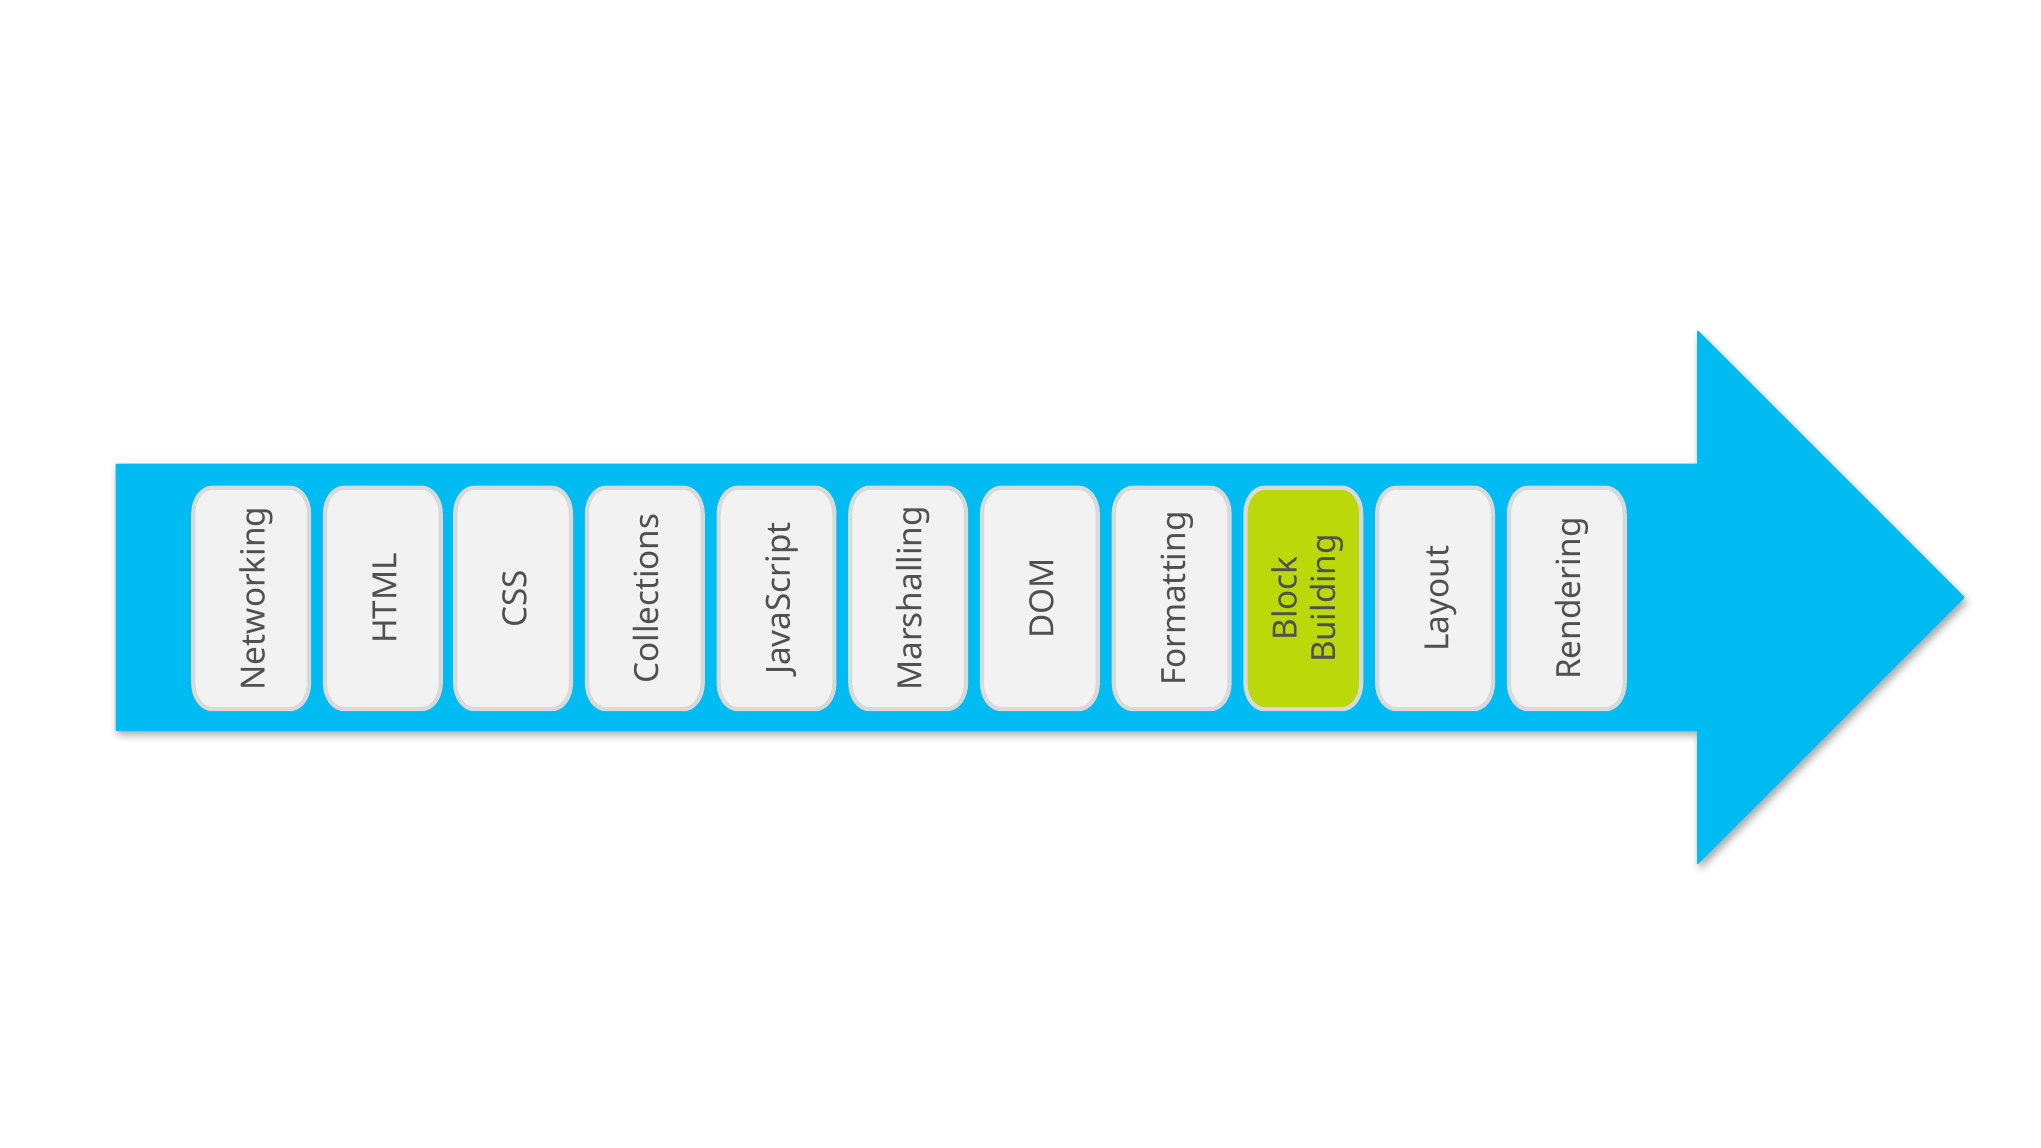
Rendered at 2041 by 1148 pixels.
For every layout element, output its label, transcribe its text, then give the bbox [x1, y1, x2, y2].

text_box Formatting [1111, 485, 1232, 712]
text_box Block Building [1243, 485, 1364, 712]
text_box JavaScript [716, 485, 837, 712]
text_box DOM [979, 485, 1100, 712]
text_box Collections [584, 485, 705, 712]
text_box [115, 330, 1965, 864]
text_box Layout [1375, 485, 1496, 712]
text_box Marshalling [848, 485, 969, 712]
text_box HTML [322, 485, 443, 712]
text_box CSS [453, 485, 574, 712]
text_box Networking [191, 485, 312, 712]
text_box Rendering [1506, 485, 1627, 712]
